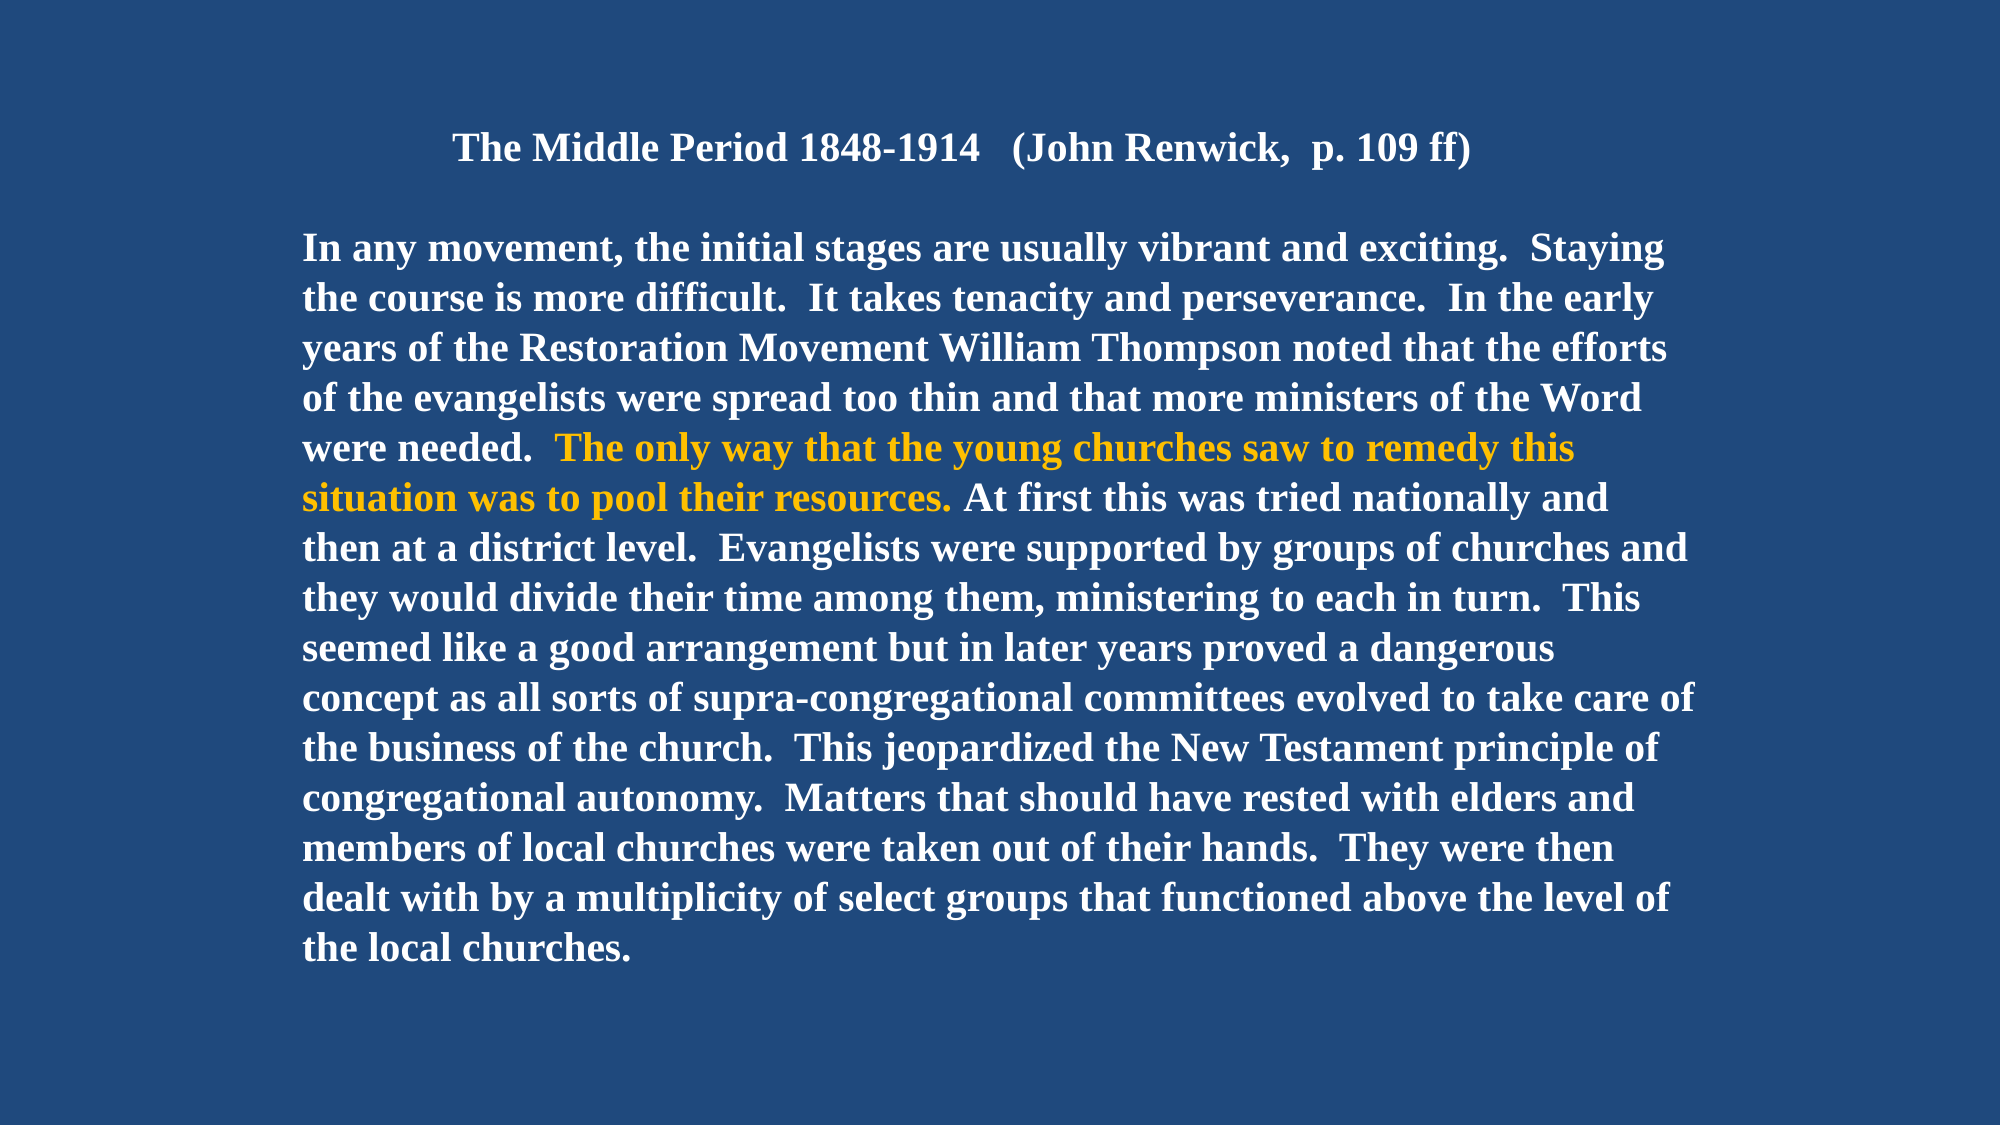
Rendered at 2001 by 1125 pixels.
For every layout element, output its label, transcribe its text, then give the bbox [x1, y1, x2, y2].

text_box The Middle Period 1848-1914 (John Renwick, p. 109 ff) In any movement, the initial stages are usually vibrant and exciting. Staying the course is more difficult. It takes tenacity and perseverance. In the early years of the Restoration Movement William Thompson noted that the efforts of the evangelists were spread too thin and that more ministers of the Word were needed. The only way that the young churches saw to remedy this situation was to pool their resources. At first this was tried nationally and then at a district level. Evangelists were supported by groups of churches and they would divide their time among them, ministering to each in turn. This seemed like a good arrangement but in later years proved a dangerous concept as all sorts of supra-congregational committees evolved to take care of the business of the church. This jeopardized the New Testament principle of congregational autonomy. Matters that should have rested with elders and members of local churches were taken out of their hands. They were then dealt with by a multiplicity of select groups that functioned above the level of the local churches. [287, 112, 1713, 978]
